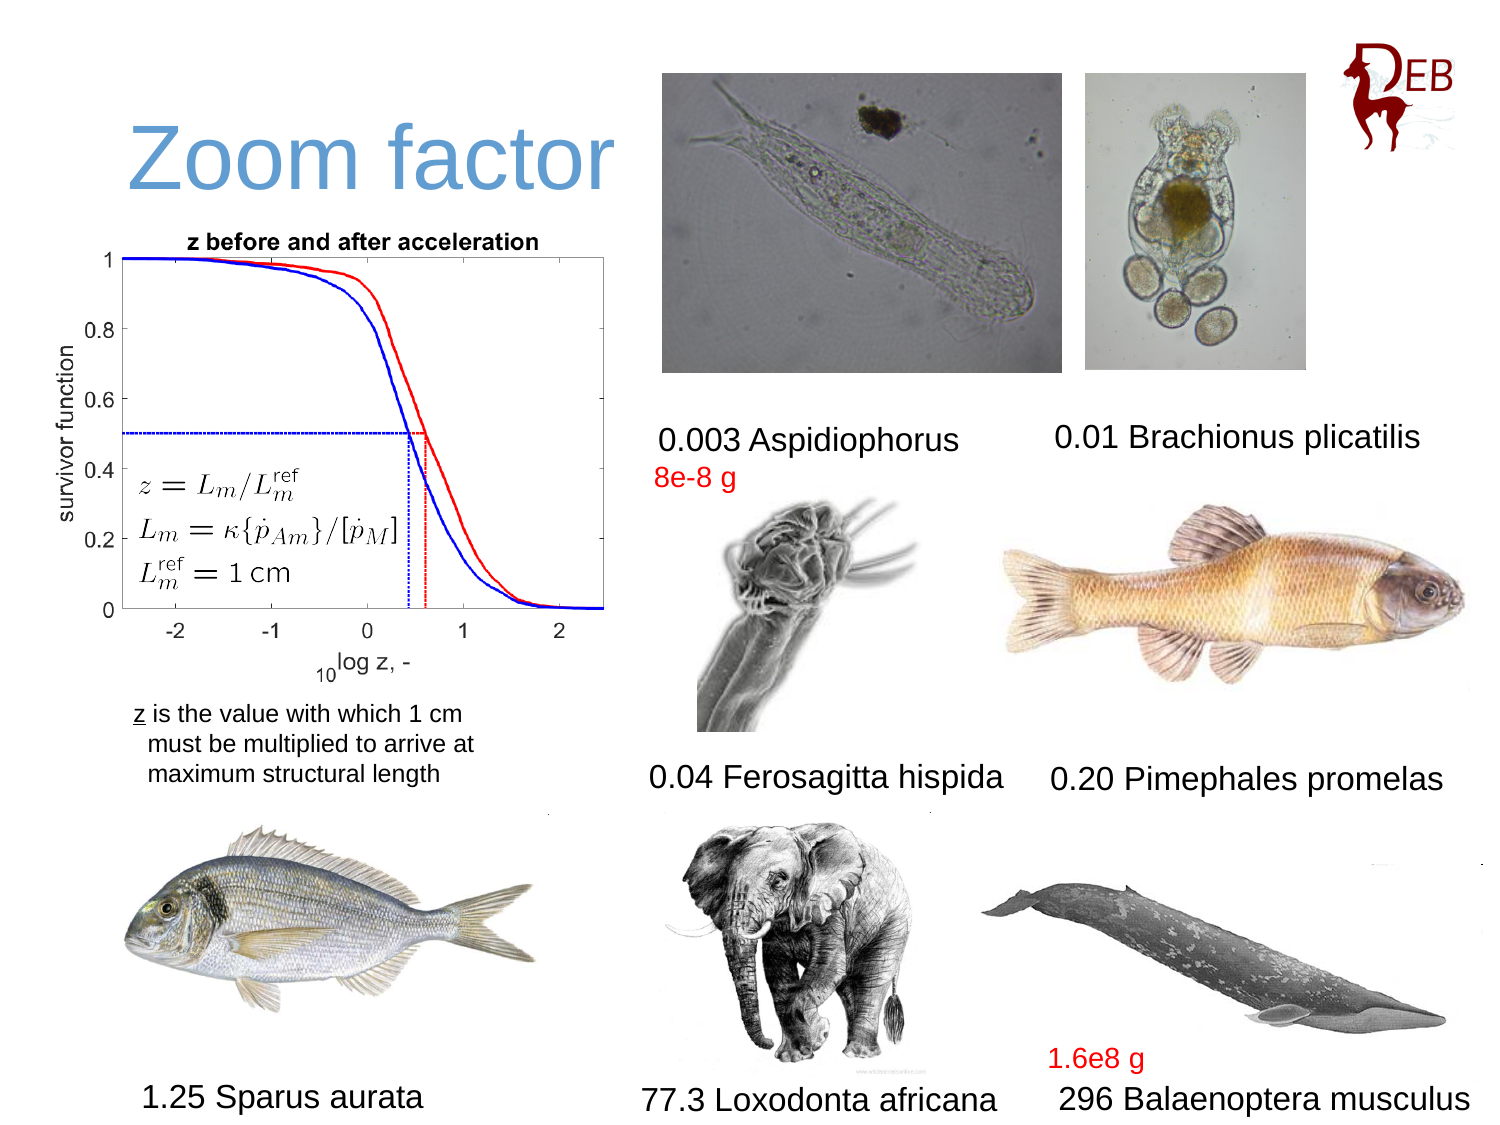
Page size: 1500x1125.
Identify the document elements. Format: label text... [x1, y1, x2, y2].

picture [1339, 34, 1455, 153]
picture [696, 475, 922, 736]
picture [41, 73, 1062, 688]
picture [996, 501, 1470, 692]
picture [1085, 73, 1306, 371]
text_box 0.003 Aspidiophorus [668, 410, 985, 465]
text_box 296 Balaenoptera musculus [1043, 1086, 1487, 1125]
picture [117, 814, 549, 1022]
text_box 0.20 Pimephales promelas [1035, 749, 1460, 805]
text_box 0.04 Ferosagitta hispida [634, 748, 1020, 803]
picture [974, 864, 1483, 1083]
text_box z is the value with which 1 cm must be multiplied to arrive at maximum structural length [118, 695, 497, 795]
title Zoom factor [112, 66, 713, 219]
text_box 1.25 Sparus aurata [126, 1067, 449, 1123]
text_box 77.3 Loxodonta africana [588, 1070, 1013, 1125]
text_box 0.01 Brachionus plicatilis [1039, 408, 1437, 463]
text_box 8e-8 g [668, 451, 752, 501]
picture [659, 812, 932, 1078]
